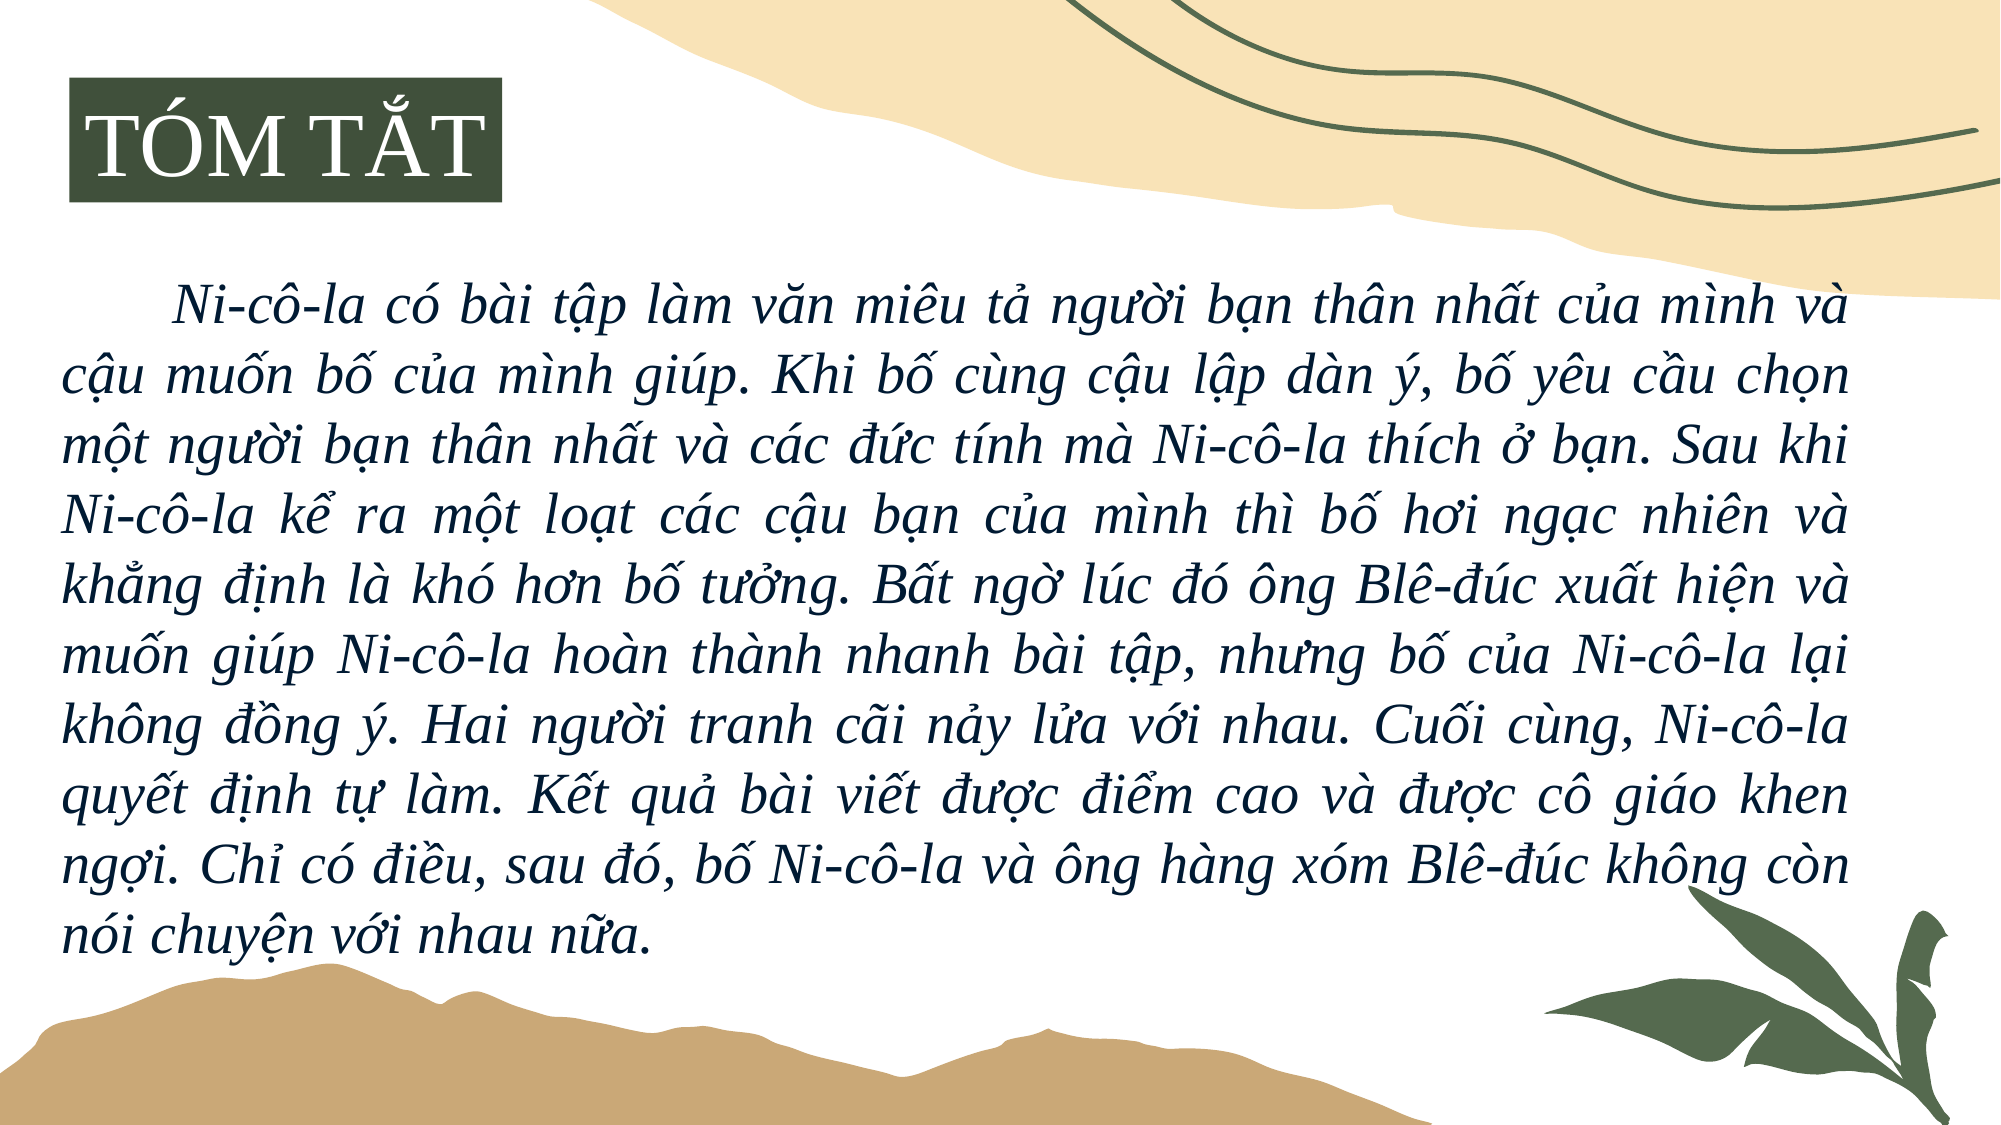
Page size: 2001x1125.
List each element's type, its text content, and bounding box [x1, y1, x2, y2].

text_box Ni-cô-la có bài tập làm văn miêu tả người bạn thân nhất của mình và cậu muốn bố của mình giúp. Khi bố cùng cậu lập dàn ý, bố yêu cầu chọn một người bạn thân nhất và các đức tính mà Ni-cô-la thích ở bạn. Sau khi Ni-cô-la kể ra một loạt các cậu bạn của mình thì bố hơi ngạc nhiên và khẳng định là khó hơn bố tưởng. Bất ngờ lúc đó ông Blê-đúc xuất hiện và muốn giúp Ni-cô-la hoàn thành nhanh bài tập, nhưng bố của Ni-cô-la lại không đồng ý. Hai người tranh cãi nảy lửa với nhau. Cuối cùng, Ni-cô-la quyết định tự làm. Kết quả bài viết được điểm cao và được cô giáo khen ngợi. Chỉ có điều, sau đó, bố Ni-cô-la và ông hàng xóm Blê-đúc không còn nói chuyện với nhau nữa. [46, 257, 1867, 973]
text_box [1544, 910, 1950, 1125]
text_box TÓM TẮT [69, 77, 503, 203]
